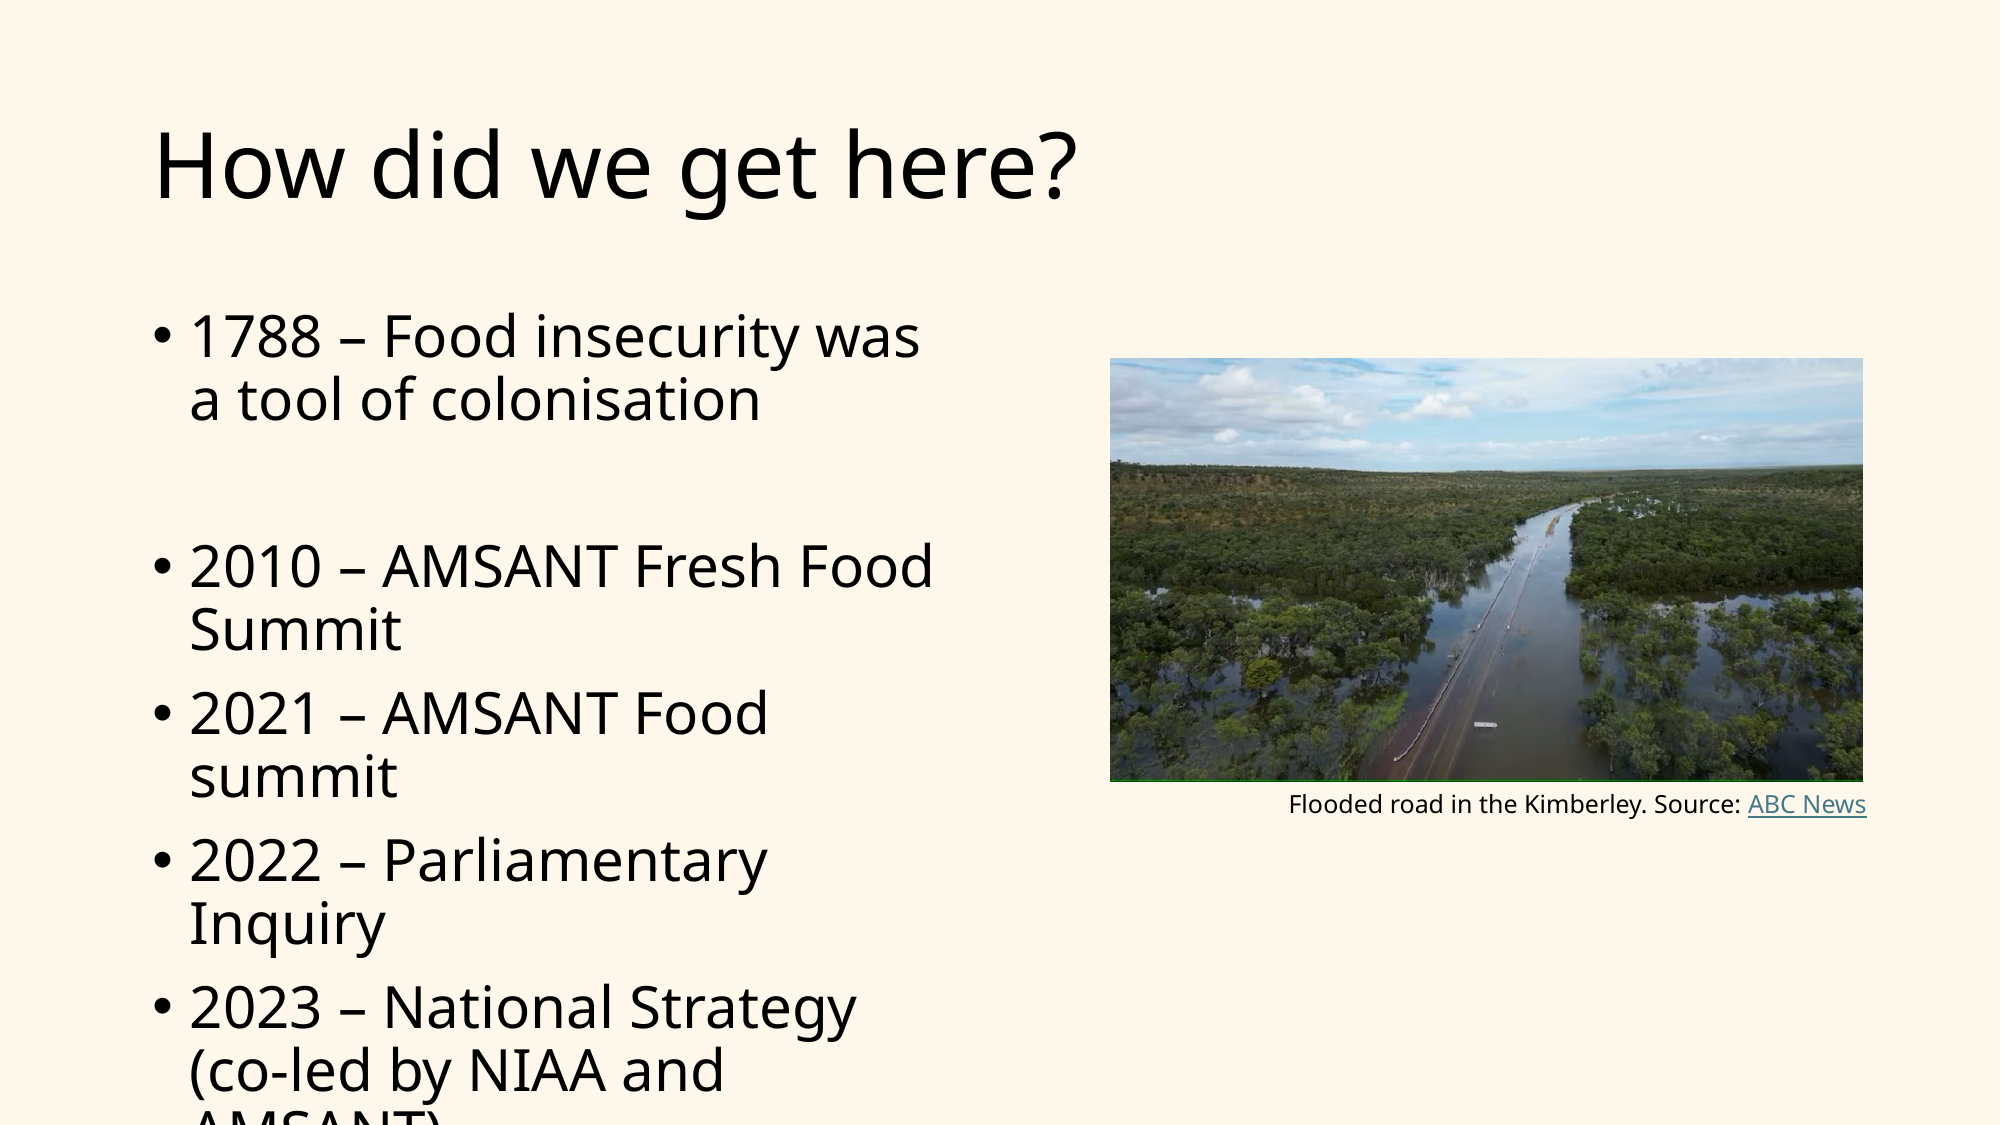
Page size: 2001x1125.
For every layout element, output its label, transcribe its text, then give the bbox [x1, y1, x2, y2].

title How did we get here? [137, 59, 1863, 278]
picture [1109, 357, 1863, 782]
text_box Flooded road in the Kimberley. Source: ABC News [1273, 781, 1882, 831]
list 1788 – Food insecurity was a tool of colonisation 2010 – AMSANT Fresh Food Summit 2021 – AMSANT Food summit 2022 – Parliamentary Inquiry 2023 – National Strategy (co-led by NIAA and AMSANT) [137, 299, 977, 1014]
